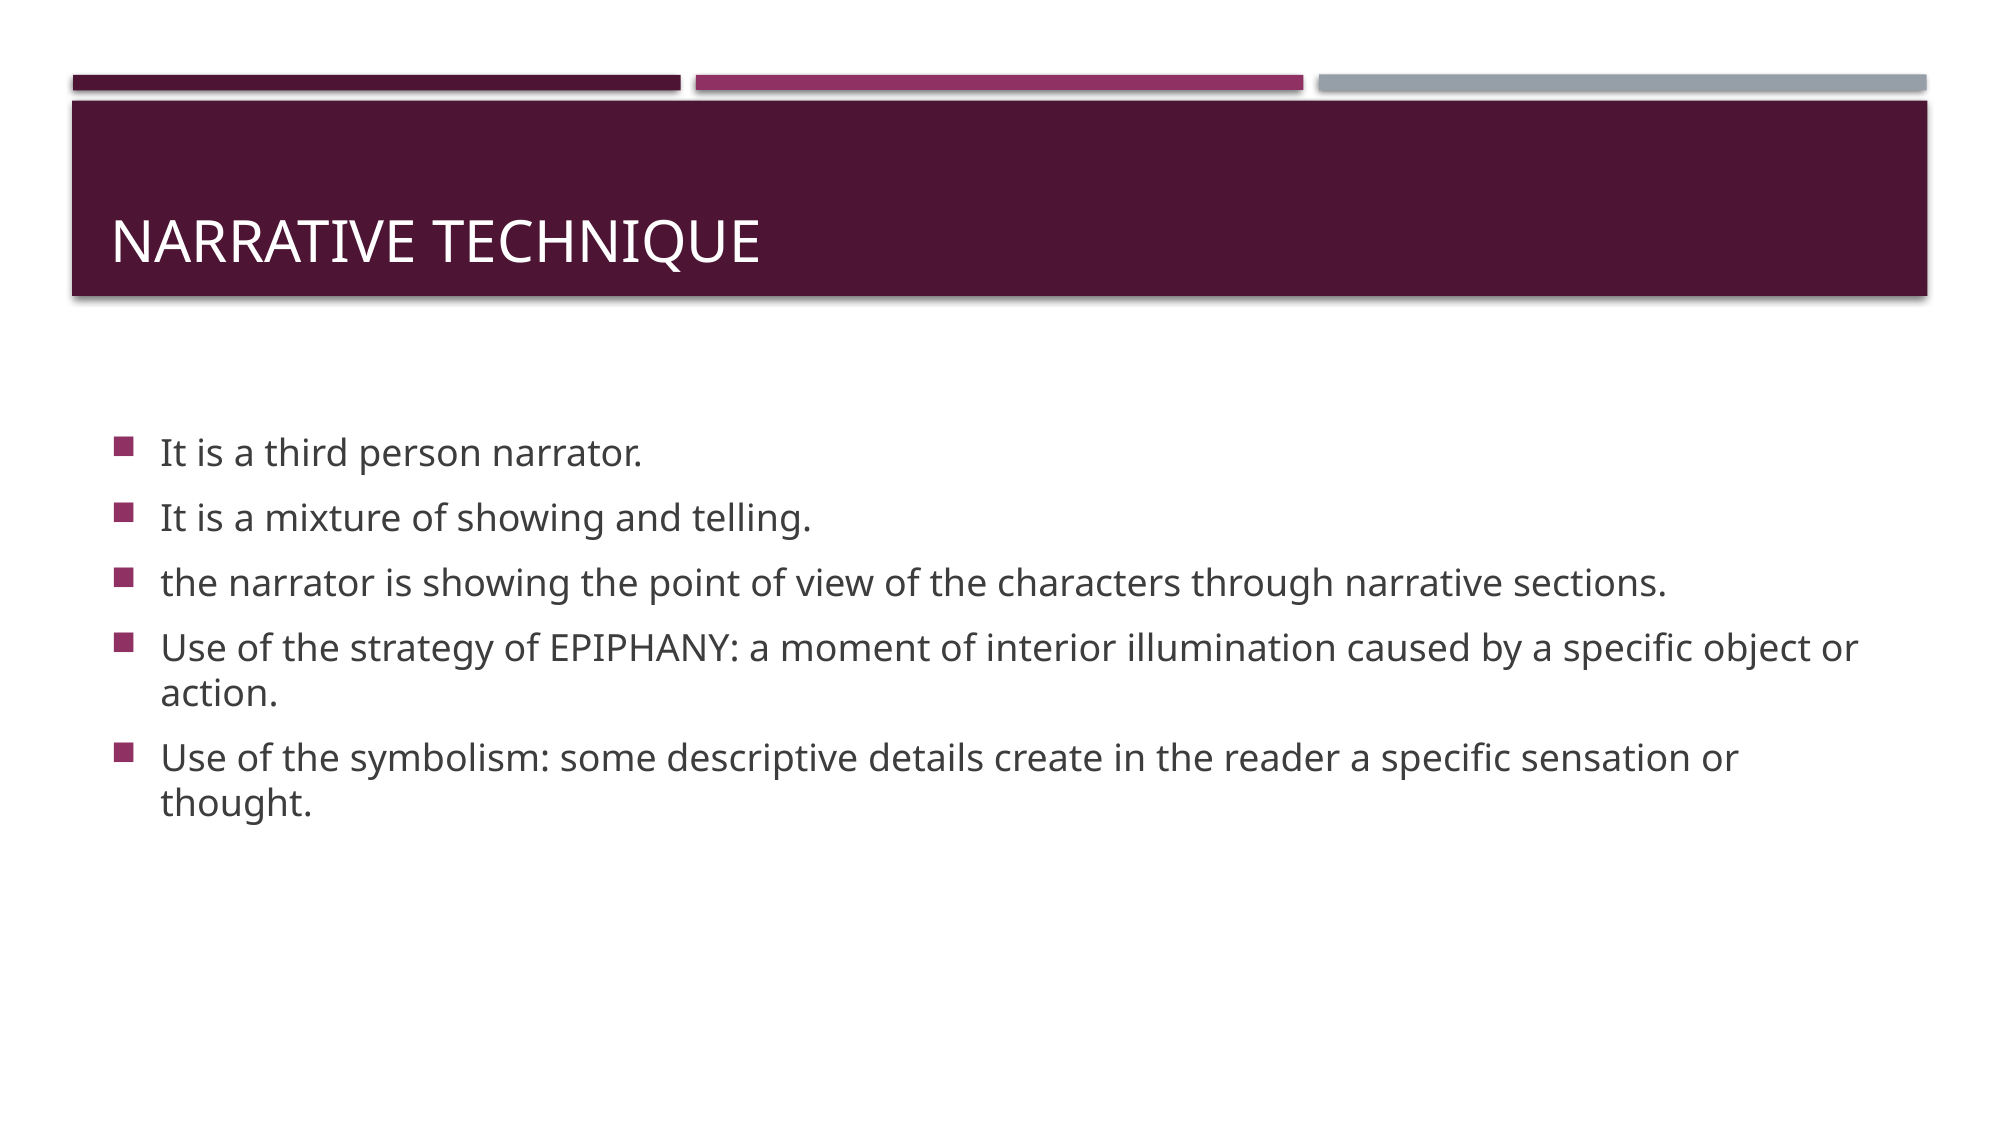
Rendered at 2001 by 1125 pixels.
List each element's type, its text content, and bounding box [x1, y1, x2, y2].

title Narrative technique [95, 115, 1905, 282]
list It is a third person narrator. It is a mixture of showing and telling. the narrator is showing the point of view of the characters through narrative sections. Use of the strategy of EPIPHANY: a moment of interior illumination caused by a specific object or action. Use of the symbolism: some descriptive details create in the reader a specific sensation or thought. [95, 357, 1905, 962]
